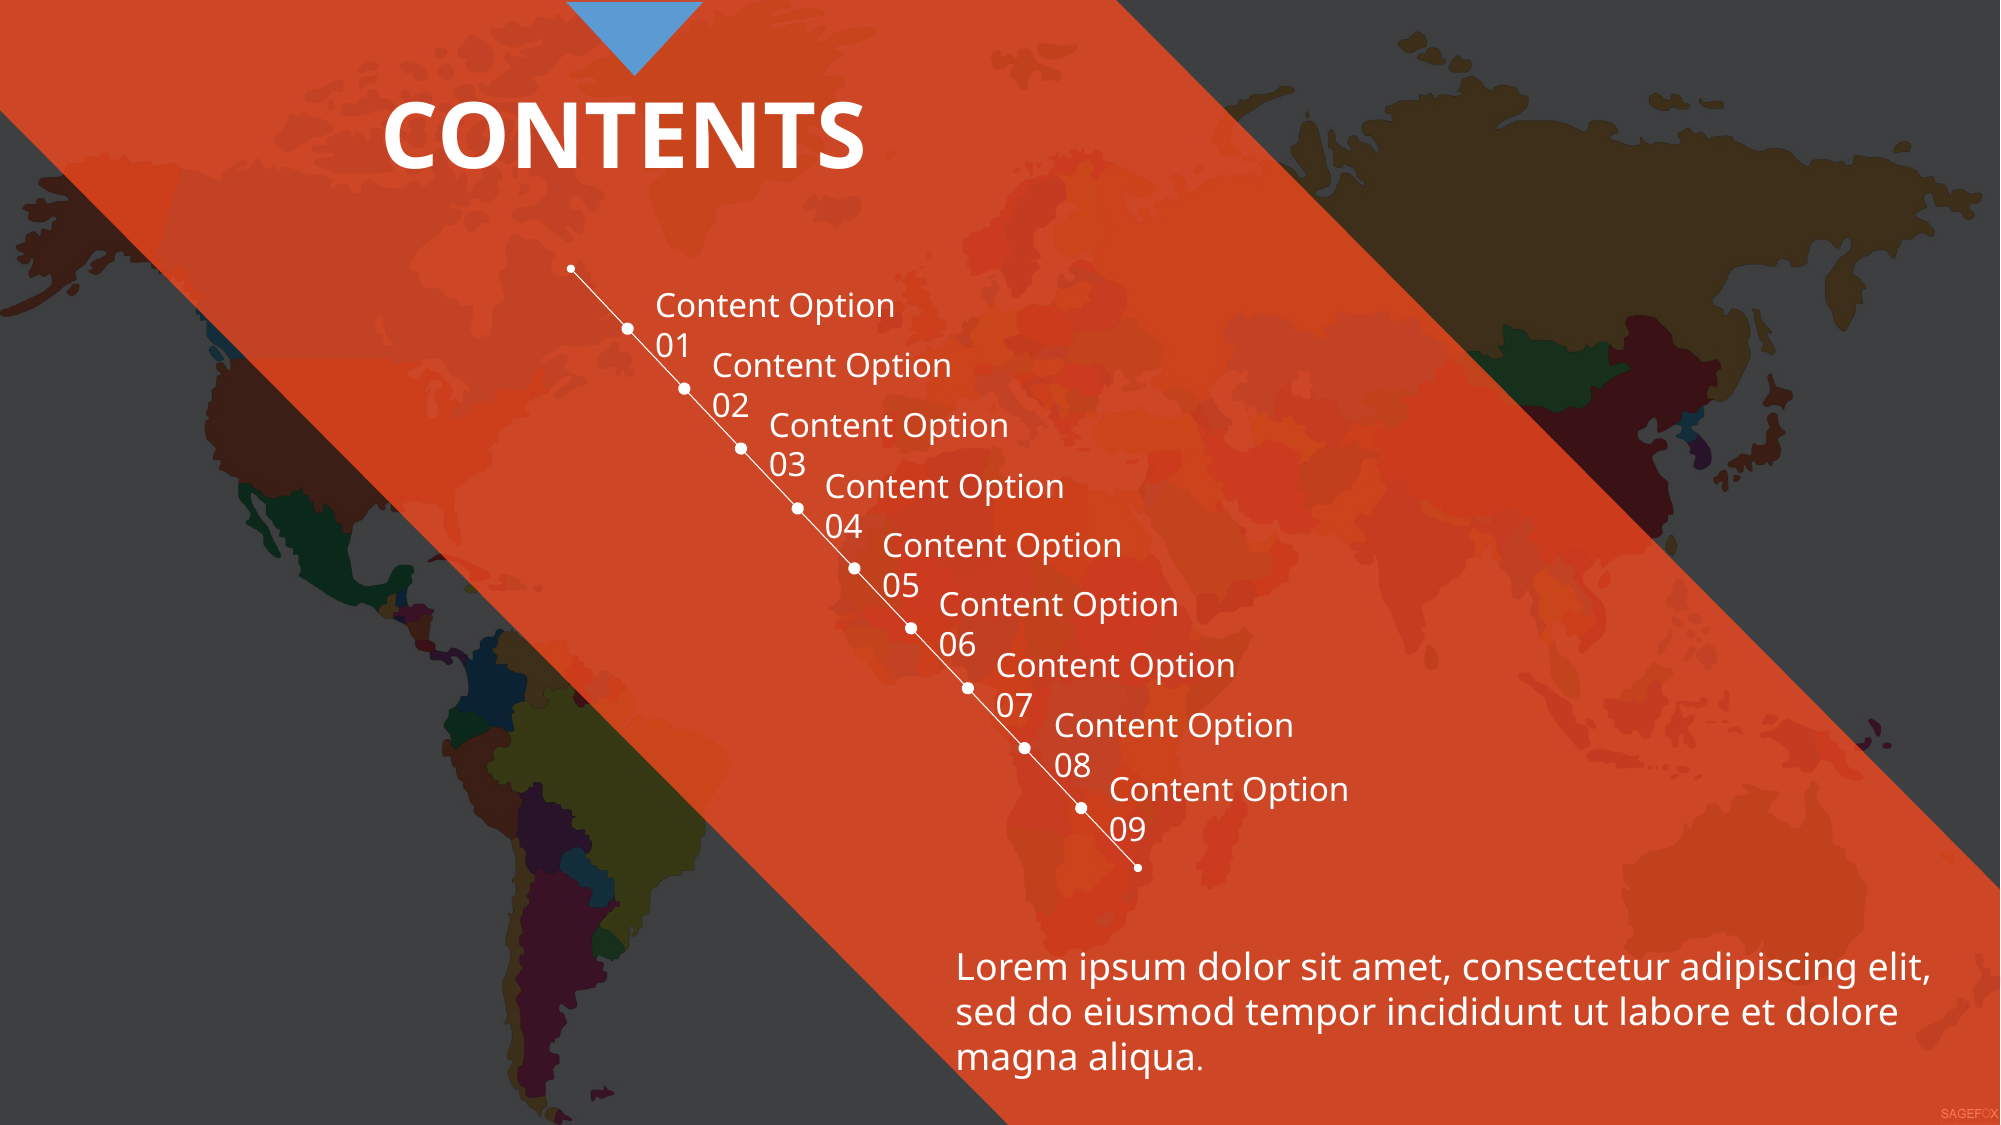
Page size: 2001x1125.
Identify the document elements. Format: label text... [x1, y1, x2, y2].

text_box CONTENTS [324, 69, 924, 194]
text_box Content Option 01 [640, 277, 941, 372]
text_box Content Option 08 [1038, 696, 1339, 792]
text_box [967, 1085, 2000, 1125]
text_box [563, 0, 706, 78]
text_box Content Option 04 [809, 458, 1110, 553]
text_box Content Option 06 [924, 576, 1224, 671]
text_box Content Option 02 [697, 336, 998, 432]
text_box Content Option 09 [1093, 761, 1394, 856]
text_box Content Option 07 [980, 636, 1281, 732]
text_box Lorem ipsum dolor sit amet, consectetur adipiscing elit, sed do eiusmod tempor incididunt ut labore et dolore magna aliqua. [940, 935, 2000, 1085]
text_box Content Option 03 [753, 396, 1054, 491]
text_box Content Option 05 [867, 517, 1168, 612]
text_box [0, 0, 2000, 1058]
